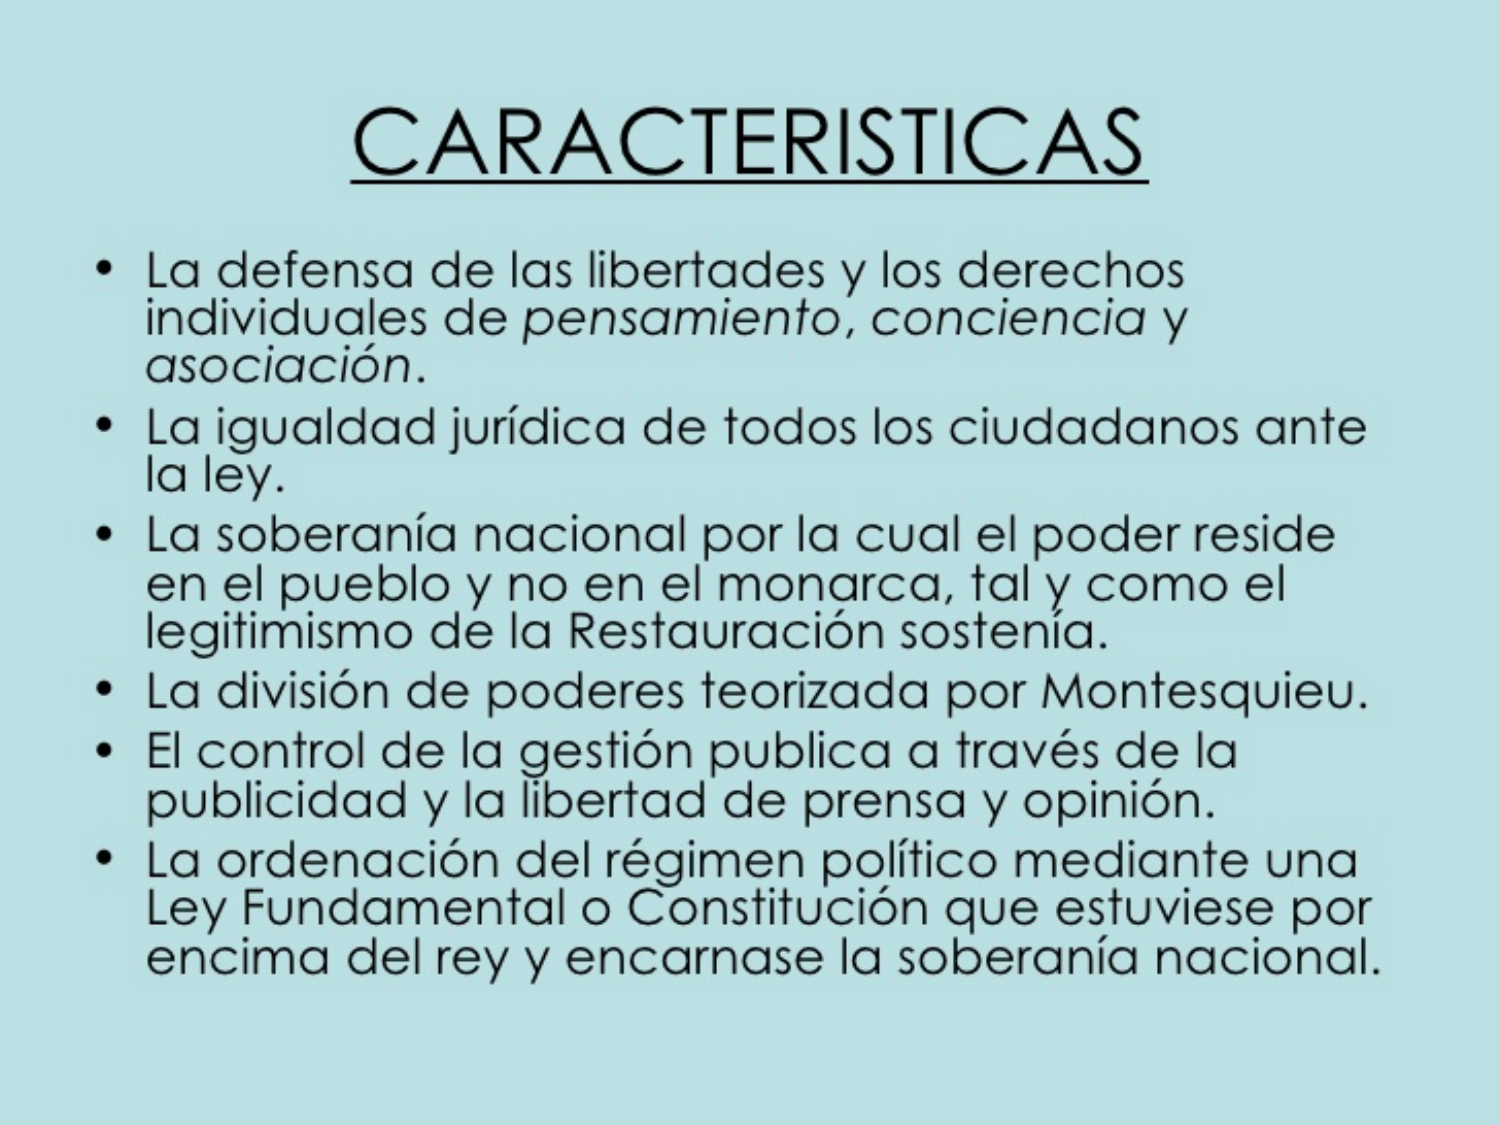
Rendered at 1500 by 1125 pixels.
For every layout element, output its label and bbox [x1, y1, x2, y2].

list [0, 0, 1500, 1125]
